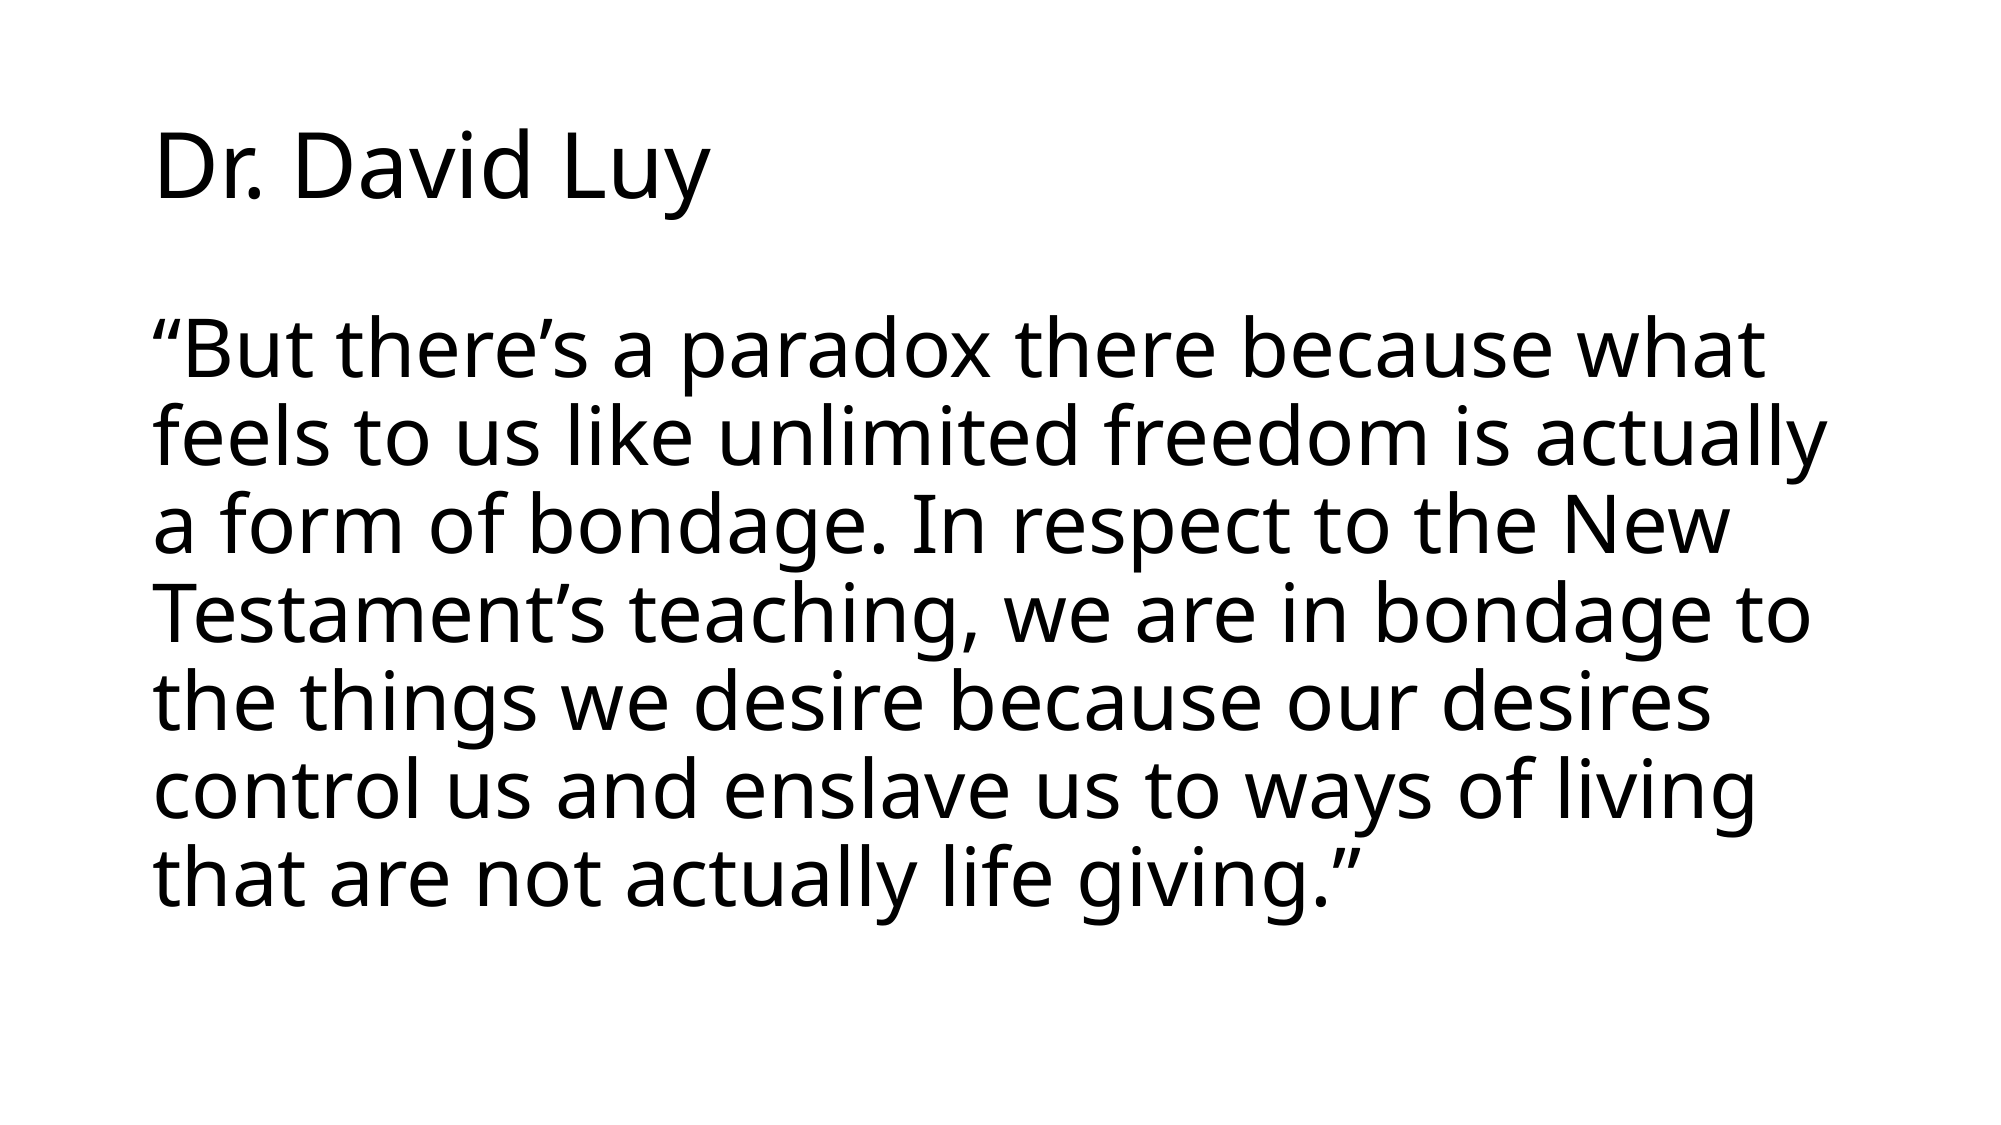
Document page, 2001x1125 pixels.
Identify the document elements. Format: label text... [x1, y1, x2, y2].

list “But there’s a paradox there because what feels to us like unlimited freedom is actually a form of bondage. In respect to the New Testament’s teaching, we are in bondage to the things we desire because our desires control us and enslave us to ways of living that are not actually life giving.” [137, 299, 1863, 1014]
title Dr. David Luy [137, 59, 1863, 278]
